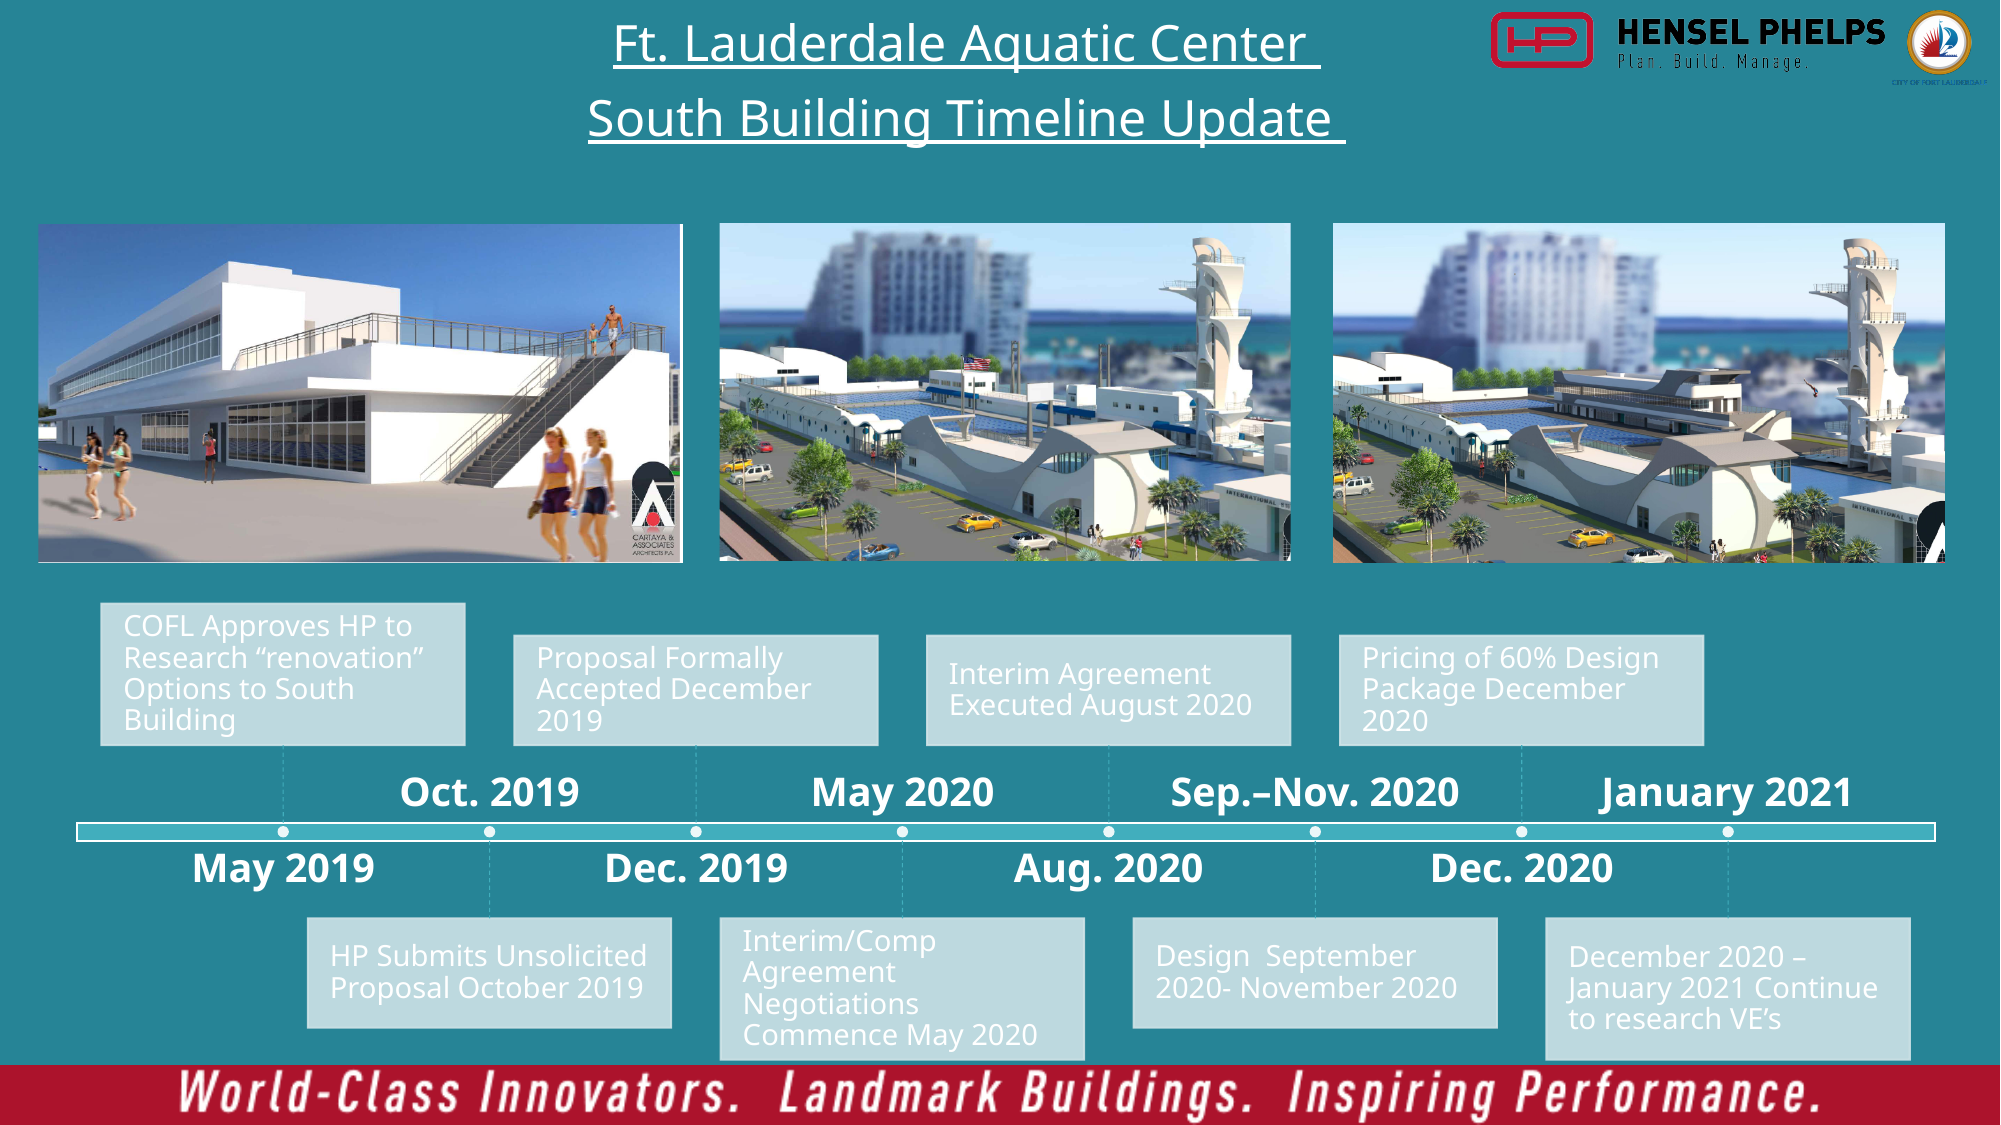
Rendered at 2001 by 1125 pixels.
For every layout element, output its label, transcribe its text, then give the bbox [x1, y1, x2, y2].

picture [719, 223, 1291, 561]
picture [0, 1065, 2000, 1125]
picture [1333, 223, 1946, 563]
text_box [76, 603, 1935, 1060]
subtitle Ft. Lauderdale Aquatic Center South Building Timeline Update [479, 0, 1455, 155]
picture [38, 224, 683, 563]
picture [1491, 12, 1885, 72]
picture [1892, 10, 1987, 85]
